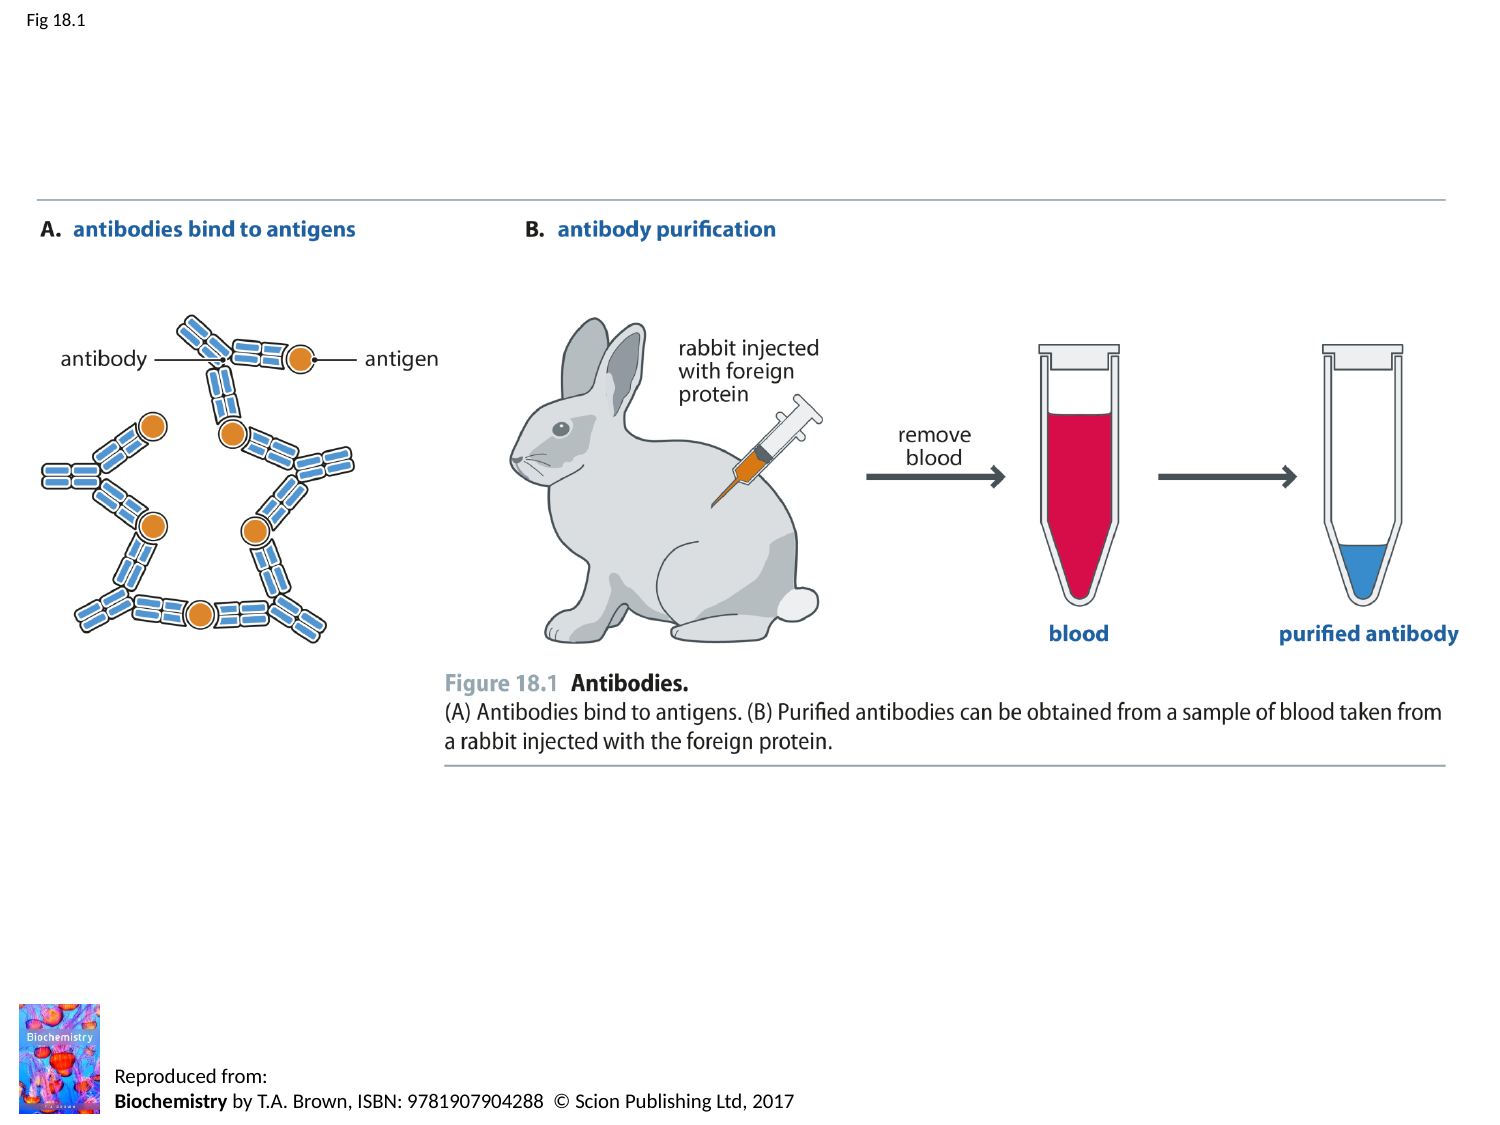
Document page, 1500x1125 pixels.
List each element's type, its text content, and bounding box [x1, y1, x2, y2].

picture [28, 187, 1476, 786]
text_box Reproduced from: Biochemistry by T.A. Brown, ISBN: 9781907904288 © Scion Publishing Ltd, 2017 [101, 1055, 838, 1121]
title Fig 18.1 [0, 0, 113, 38]
picture [19, 1004, 101, 1114]
